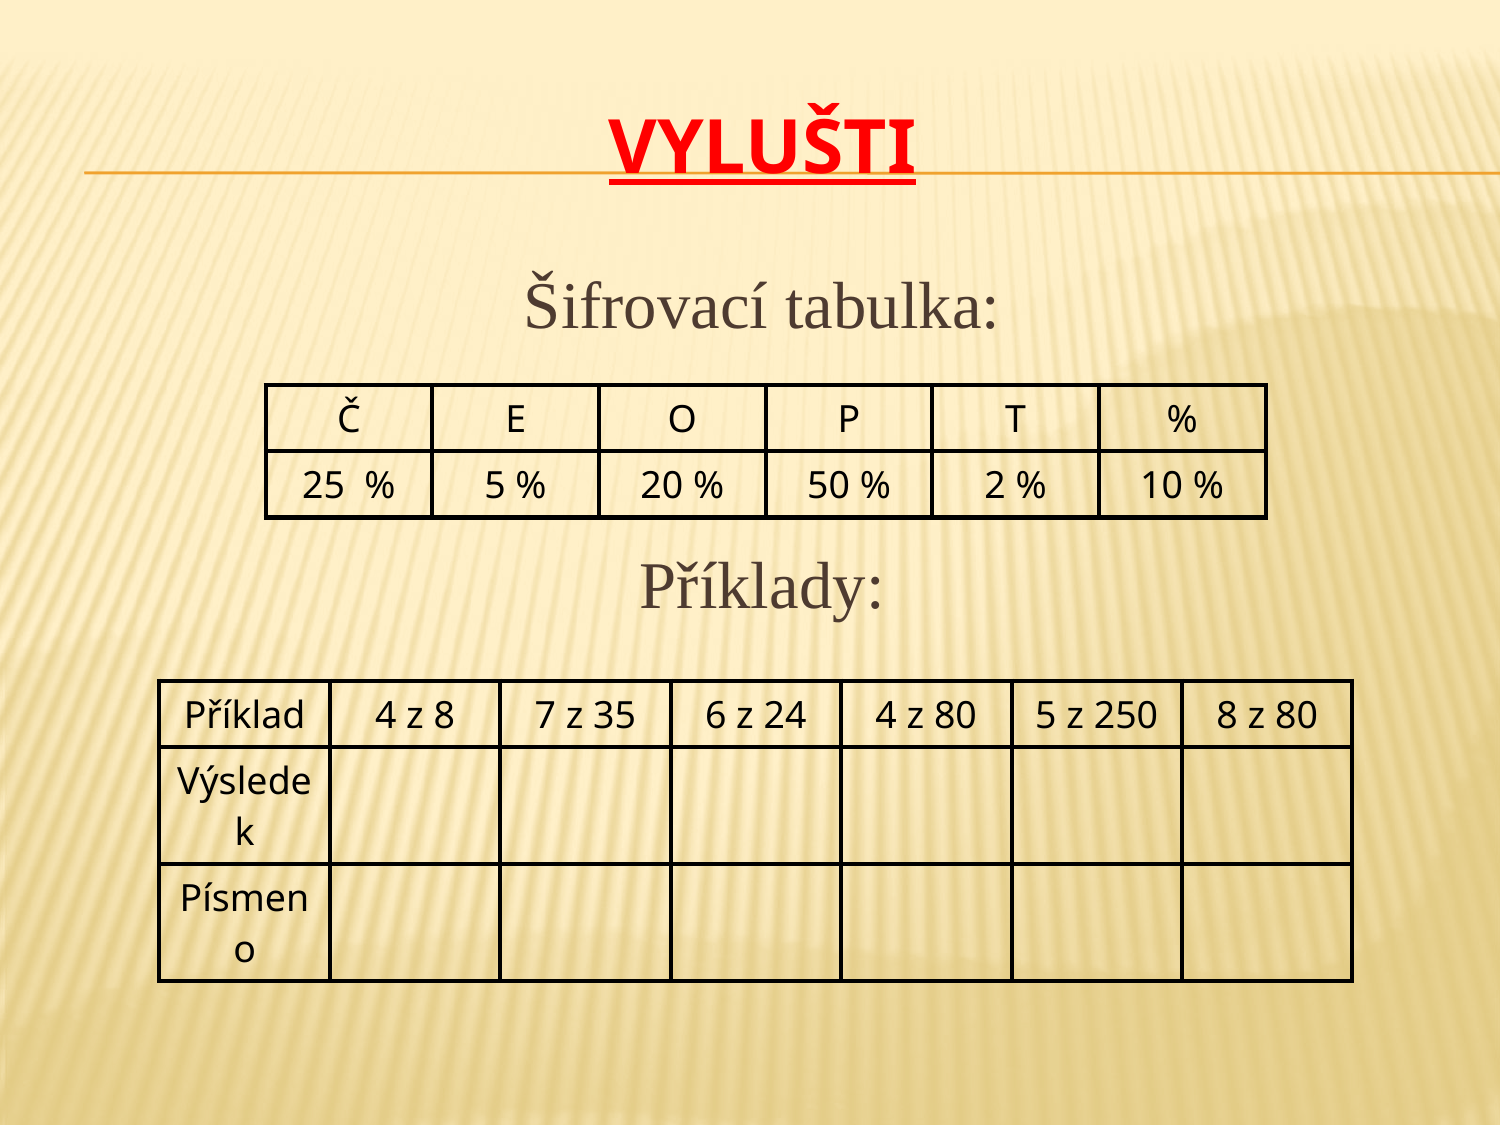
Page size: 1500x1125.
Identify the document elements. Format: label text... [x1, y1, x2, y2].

table_cell 2 % [934, 453, 1097, 515]
list Šifrovací tabulka: Příklady: [50, 254, 1475, 998]
table_cell [502, 866, 669, 979]
table_cell Písmeno [161, 866, 328, 979]
table_cell [843, 866, 1010, 979]
table_cell [1014, 866, 1180, 979]
table_cell [1184, 749, 1350, 862]
table_cell [1014, 749, 1180, 862]
table_header % [1101, 387, 1264, 449]
table_cell [332, 866, 498, 979]
table_cell 50 % [768, 453, 930, 515]
table_cell Výsledek [161, 749, 328, 862]
table_header 8 z 80 [1184, 683, 1350, 745]
table_header T [934, 387, 1097, 449]
title Vylušti [50, 75, 1475, 213]
table_header 4 z 8 [332, 683, 498, 745]
table_cell [332, 749, 498, 862]
table_cell [502, 749, 669, 862]
table_cell [673, 749, 839, 862]
table_header Příklad [161, 683, 328, 745]
table_cell 20 % [601, 453, 764, 515]
table_header 7 z 35 [502, 683, 669, 745]
table_header 5 z 250 [1014, 683, 1180, 745]
table_cell [1184, 866, 1350, 979]
table_header 4 z 80 [843, 683, 1010, 745]
table_cell 25 % [268, 453, 430, 515]
table_cell 5 % [434, 453, 597, 515]
table_header P [768, 387, 930, 449]
table_header 6 z 24 [673, 683, 839, 745]
table_cell 10 % [1101, 453, 1264, 515]
table_header Č [268, 387, 430, 449]
table_cell [673, 866, 839, 979]
table_cell [843, 749, 1010, 862]
table_header E [434, 387, 597, 449]
table_header O [601, 387, 764, 449]
